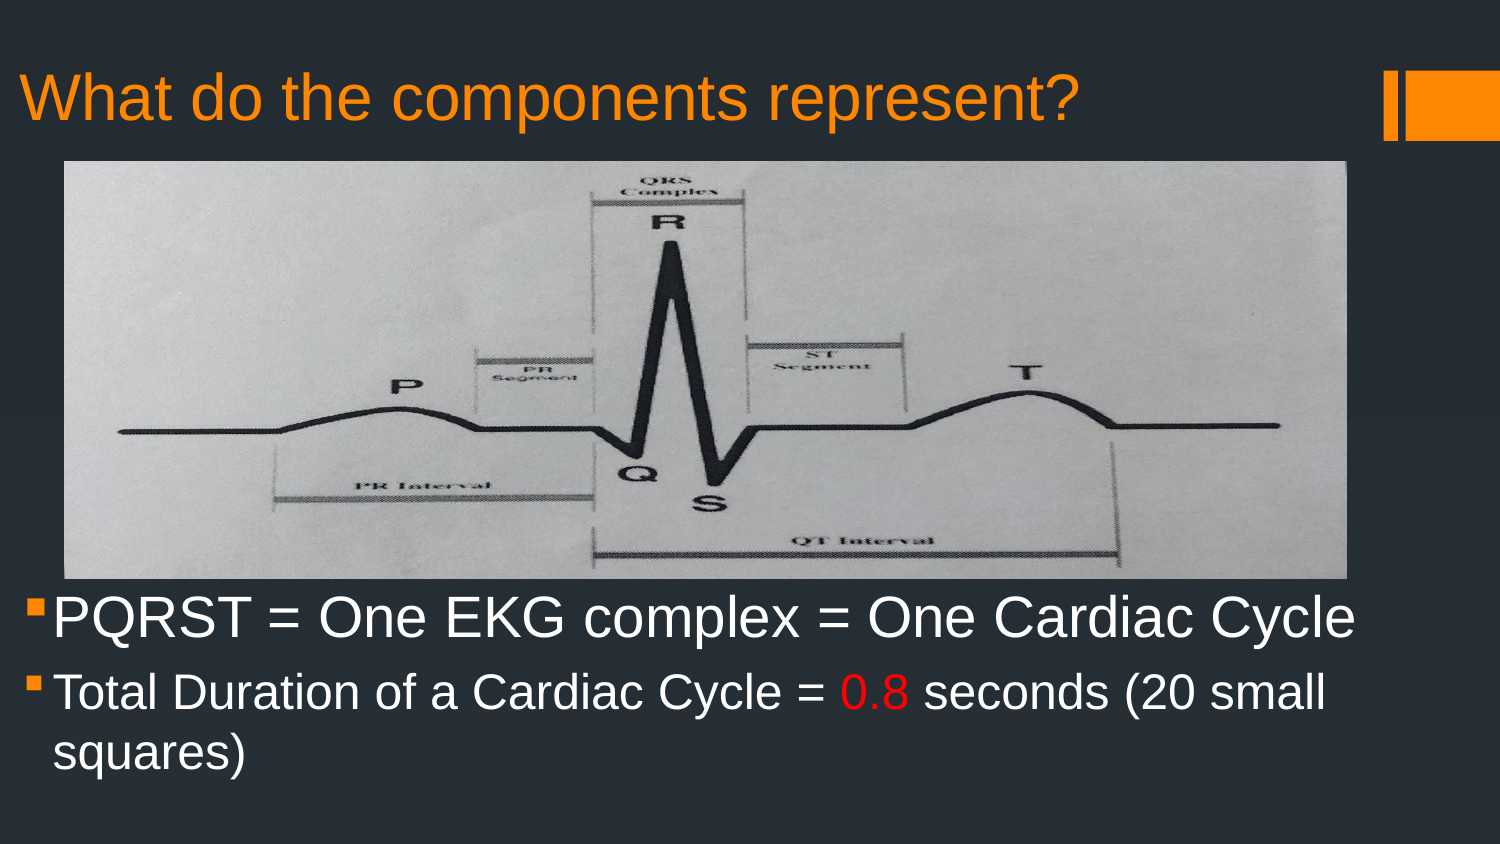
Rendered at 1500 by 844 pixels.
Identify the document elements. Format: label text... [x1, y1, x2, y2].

title What do the components represent? [4, 0, 1355, 141]
picture [64, 161, 1347, 579]
list PQRST = One EKG complex = One Cardiac Cycle Total Duration of a Cardiac Cycle = 0.8 seconds (20 small squares) [0, 218, 1500, 844]
